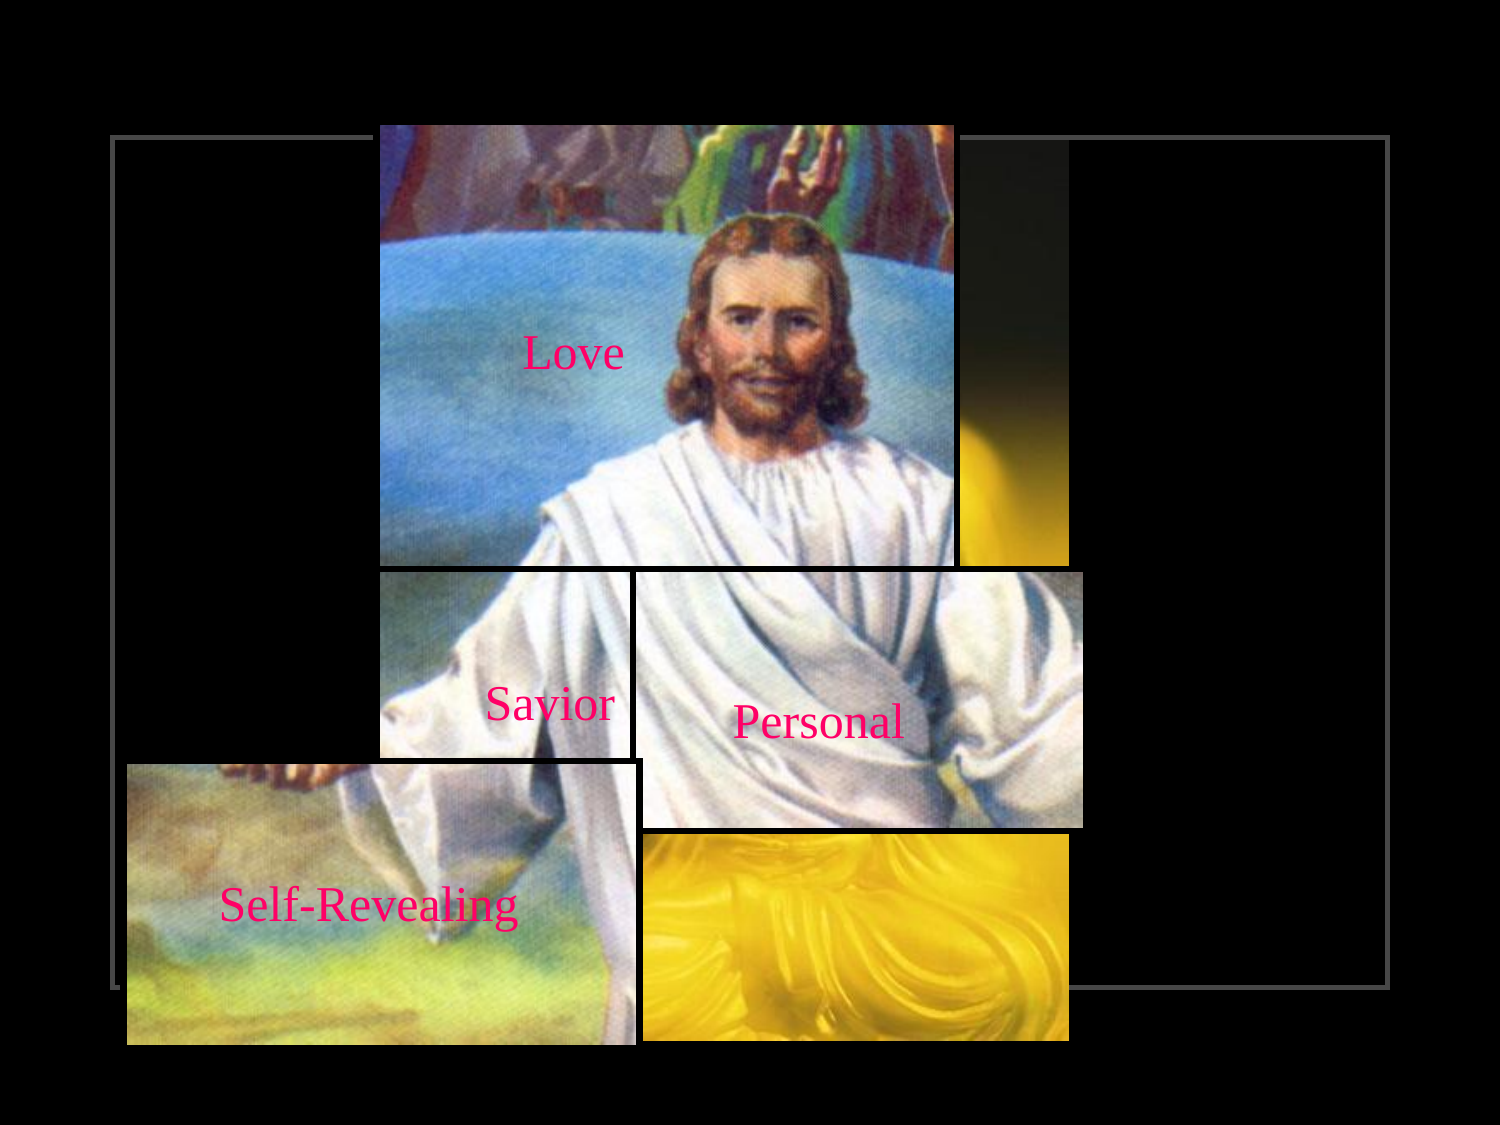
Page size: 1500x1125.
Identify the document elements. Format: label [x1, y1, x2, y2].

picture [126, 124, 1084, 1045]
